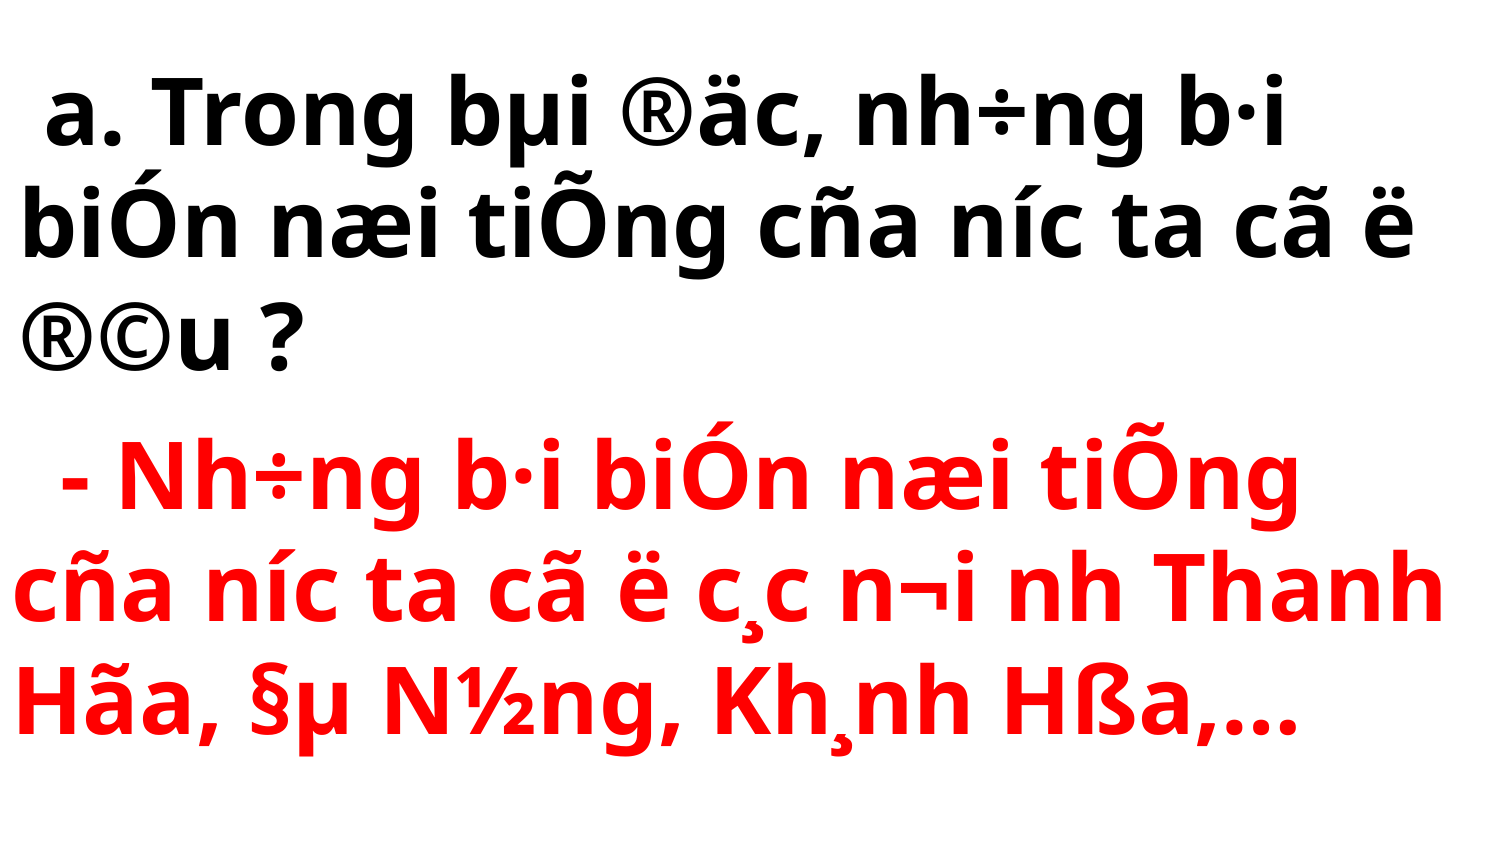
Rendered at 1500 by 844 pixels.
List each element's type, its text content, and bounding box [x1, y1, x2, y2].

text_box a. Trong bµi ®äc, nh÷ng b·i biÓn næi tiÕng cña n­íc ta cã ë ®©u ? [7, 46, 1494, 395]
text_box - Nh÷ng b·i biÓn næi tiÕng cña n­íc ta cã ë c¸c n¬i nh­ Thanh Hãa, §µ N½ng, Kh¸nh Hßa,… [0, 410, 1500, 759]
